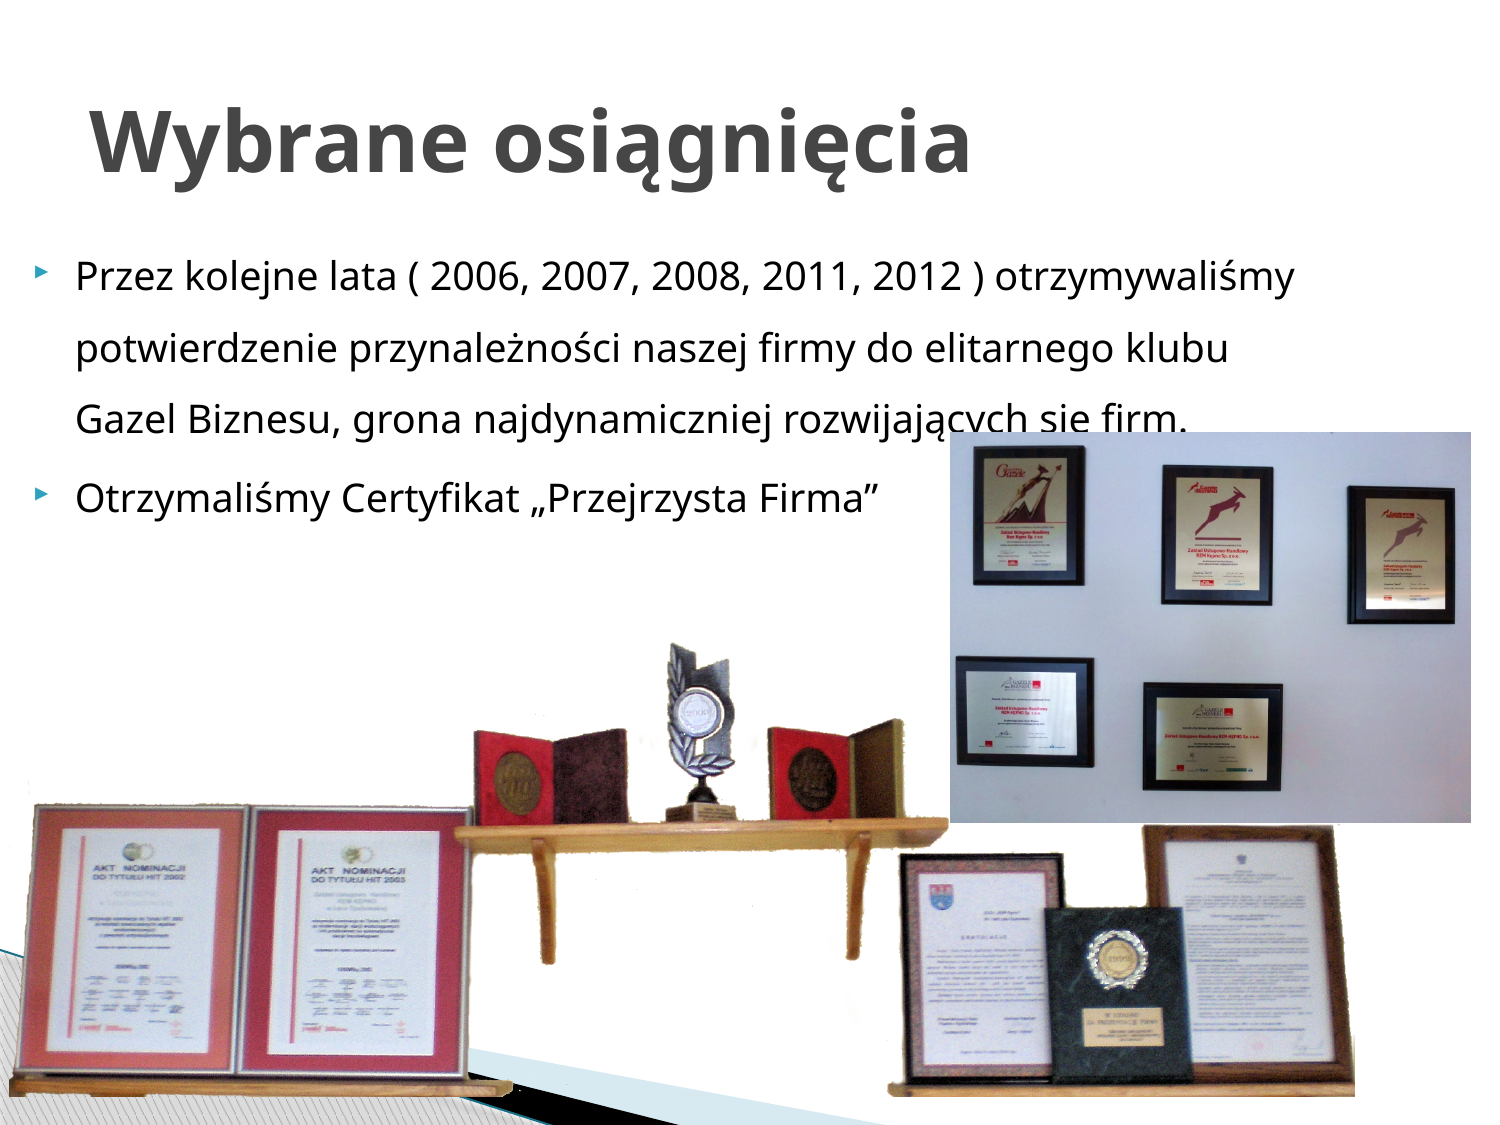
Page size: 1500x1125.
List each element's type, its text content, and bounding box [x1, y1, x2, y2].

list Przez kolejne lata ( 2006, 2007, 2008, 2011, 2012 ) otrzymywaliśmy potwierdzenie przynależności naszej firmy do elitarnego klubu Gazel Biznesu, grona najdynamiczniej rozwijających się firm. Otrzymaliśmy Certyfikat „Przejrzysta Firma” [0, 219, 1351, 963]
title Wybrane osiągnięcia [75, 45, 1425, 233]
picture [9, 432, 1471, 1097]
